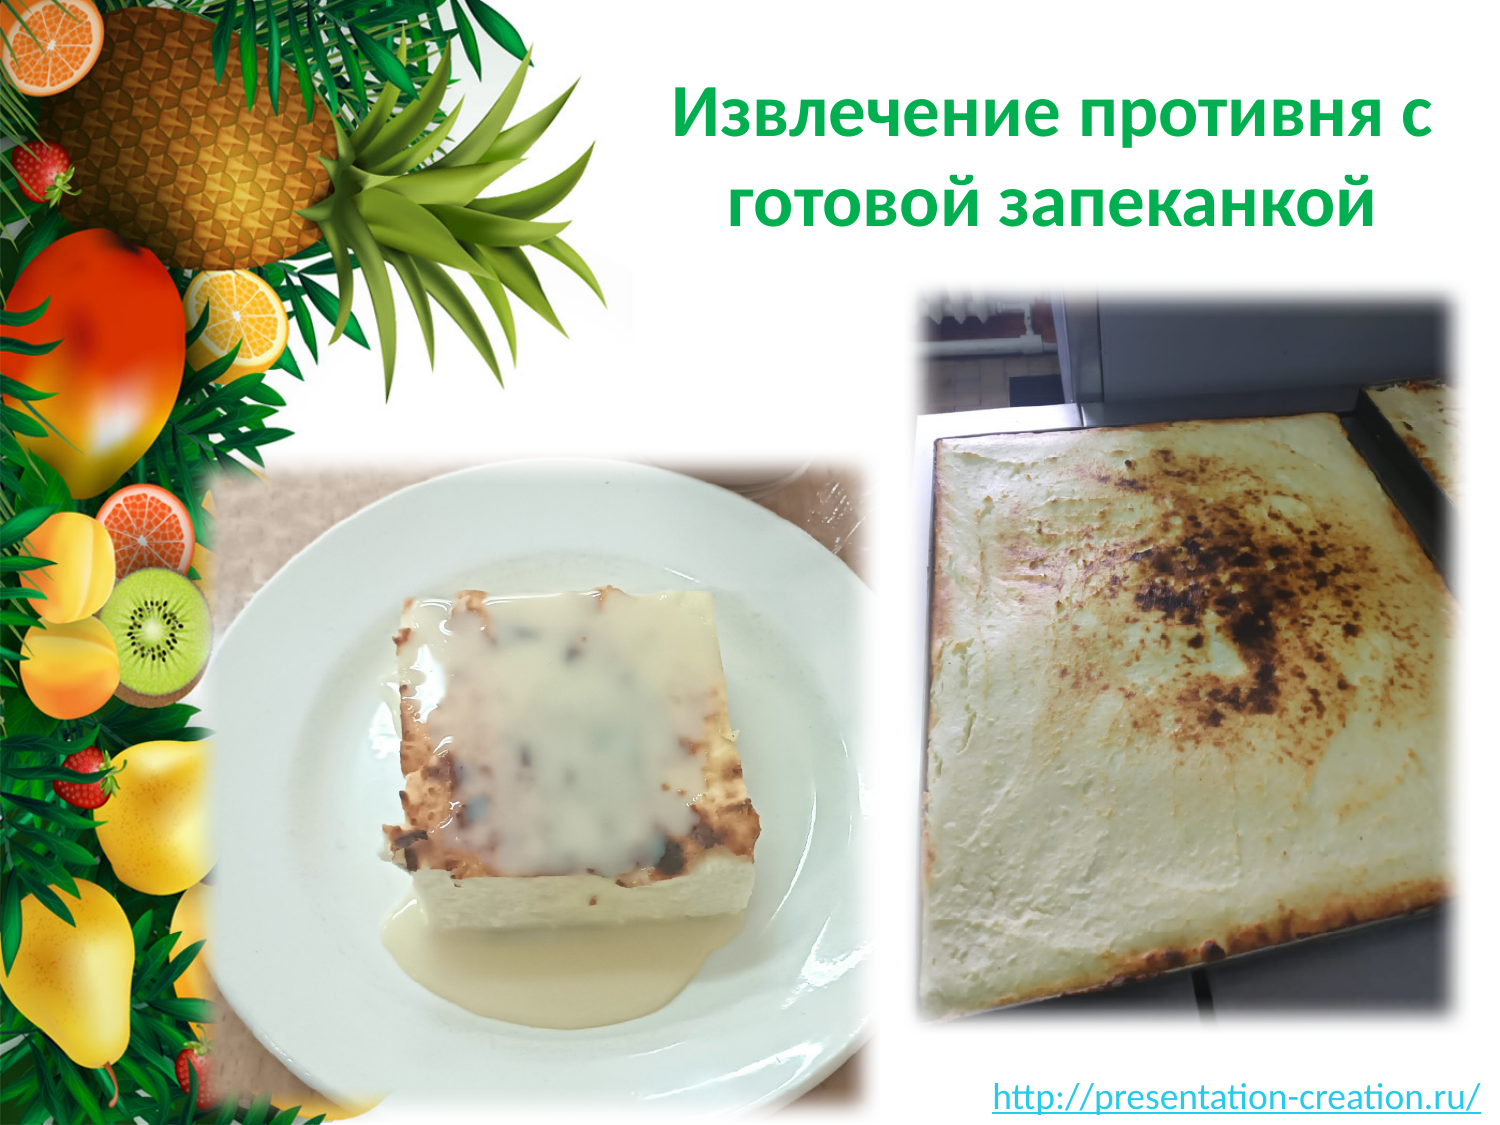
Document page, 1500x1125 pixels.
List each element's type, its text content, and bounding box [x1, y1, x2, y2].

picture [0, 0, 1500, 1125]
text_box Извлечение противня с готовой запеканкой [639, 54, 1467, 250]
